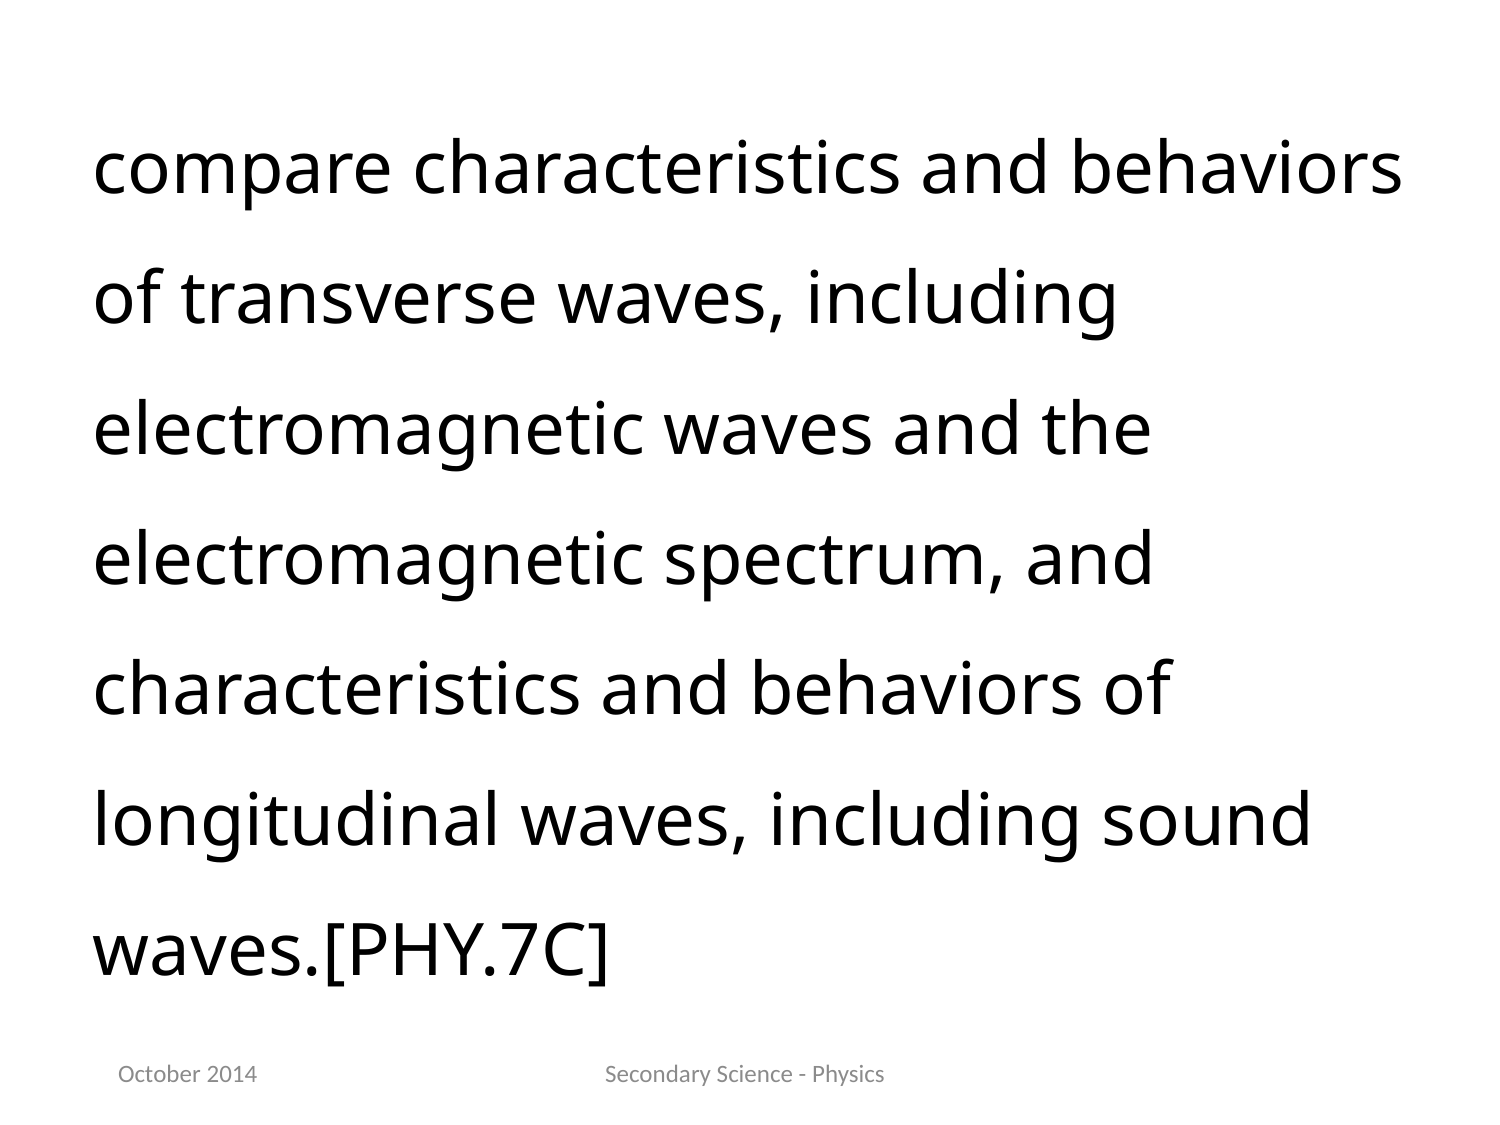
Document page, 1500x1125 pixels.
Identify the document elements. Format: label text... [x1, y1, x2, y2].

subtitle compare characteristics and behaviors of transverse waves, including electromagnetic waves and the electromagnetic spectrum, and characteristics and behaviors of longitudinal waves, including sound waves.[PHY.7C] [78, 70, 1429, 1014]
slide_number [103, 1042, 441, 1103]
footer Secondary Science - Physics [492, 1042, 999, 1103]
